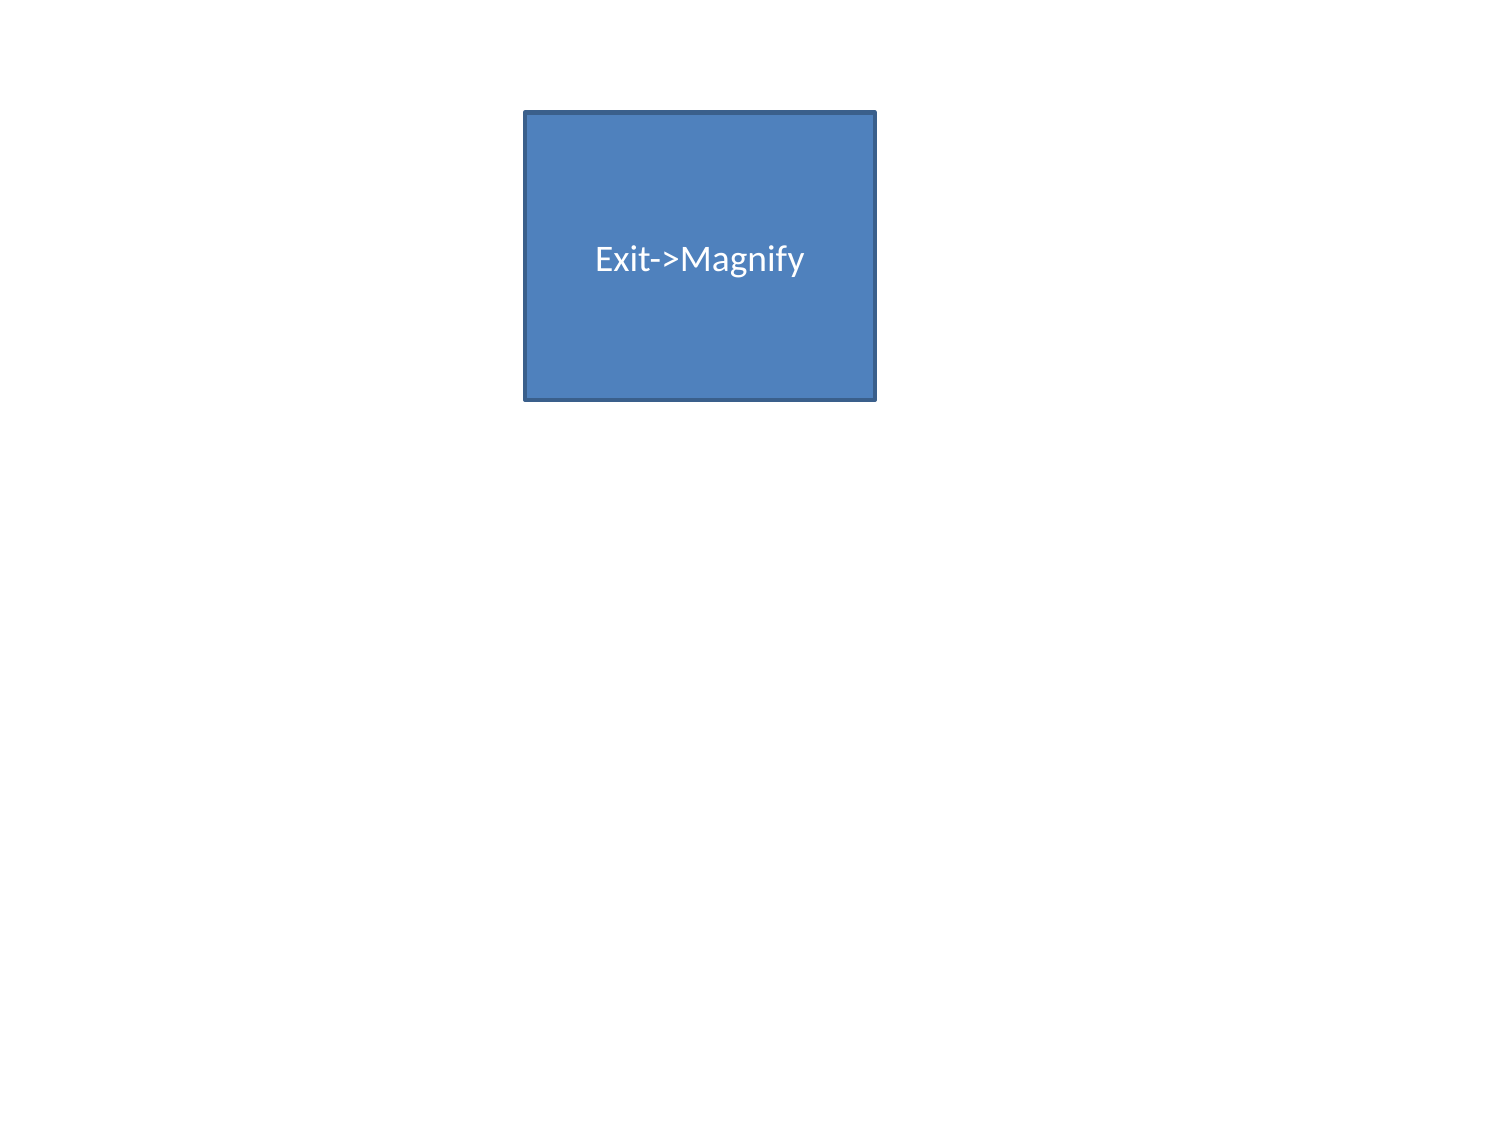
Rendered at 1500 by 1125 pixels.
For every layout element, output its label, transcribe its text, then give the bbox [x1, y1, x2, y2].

text_box Exit->Magnify [523, 110, 877, 402]
